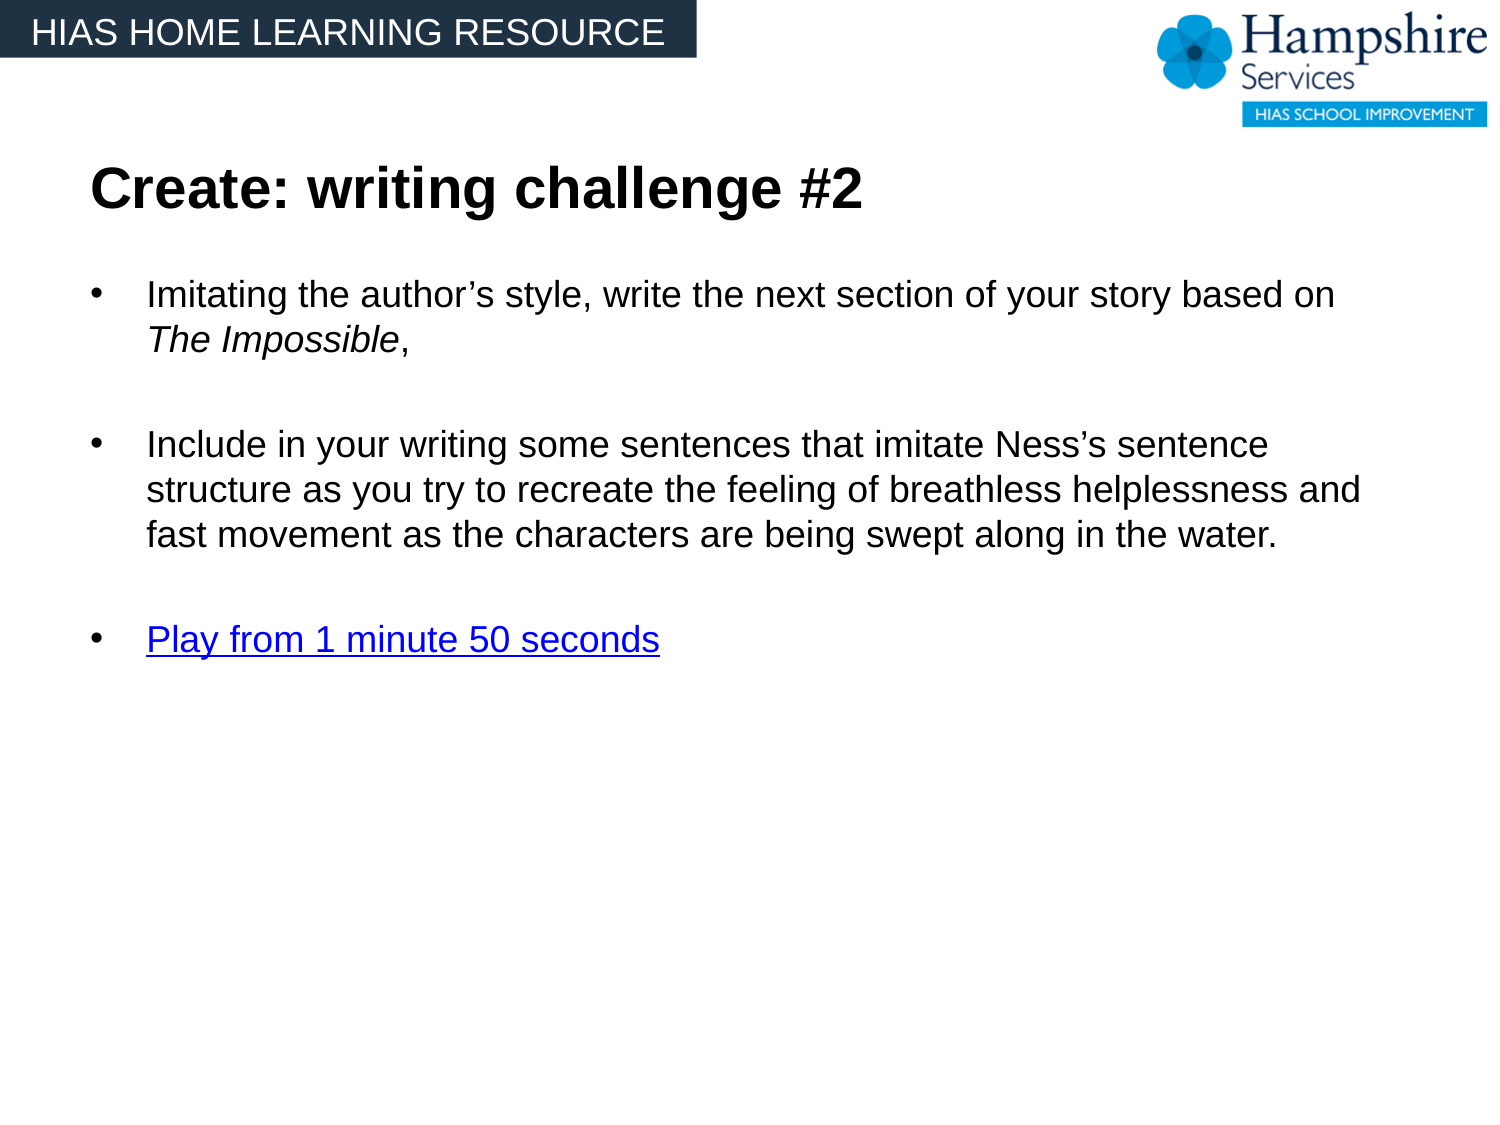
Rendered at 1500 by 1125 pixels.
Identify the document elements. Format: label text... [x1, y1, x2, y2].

picture [1145, 0, 1498, 138]
text_box HIAS HOME LEARNING RESOURCE [0, 0, 697, 58]
title Create: writing challenge #2 [75, 137, 1425, 233]
list Imitating the author’s style, write the next section of your story based on The Impossible, Include in your writing some sentences that imitate Ness’s sentence structure as you try to recreate the feeling of breathless helplessness and fast movement as the characters are being swept along in the water. Play from 1 minute 50 seconds [75, 262, 1425, 799]
